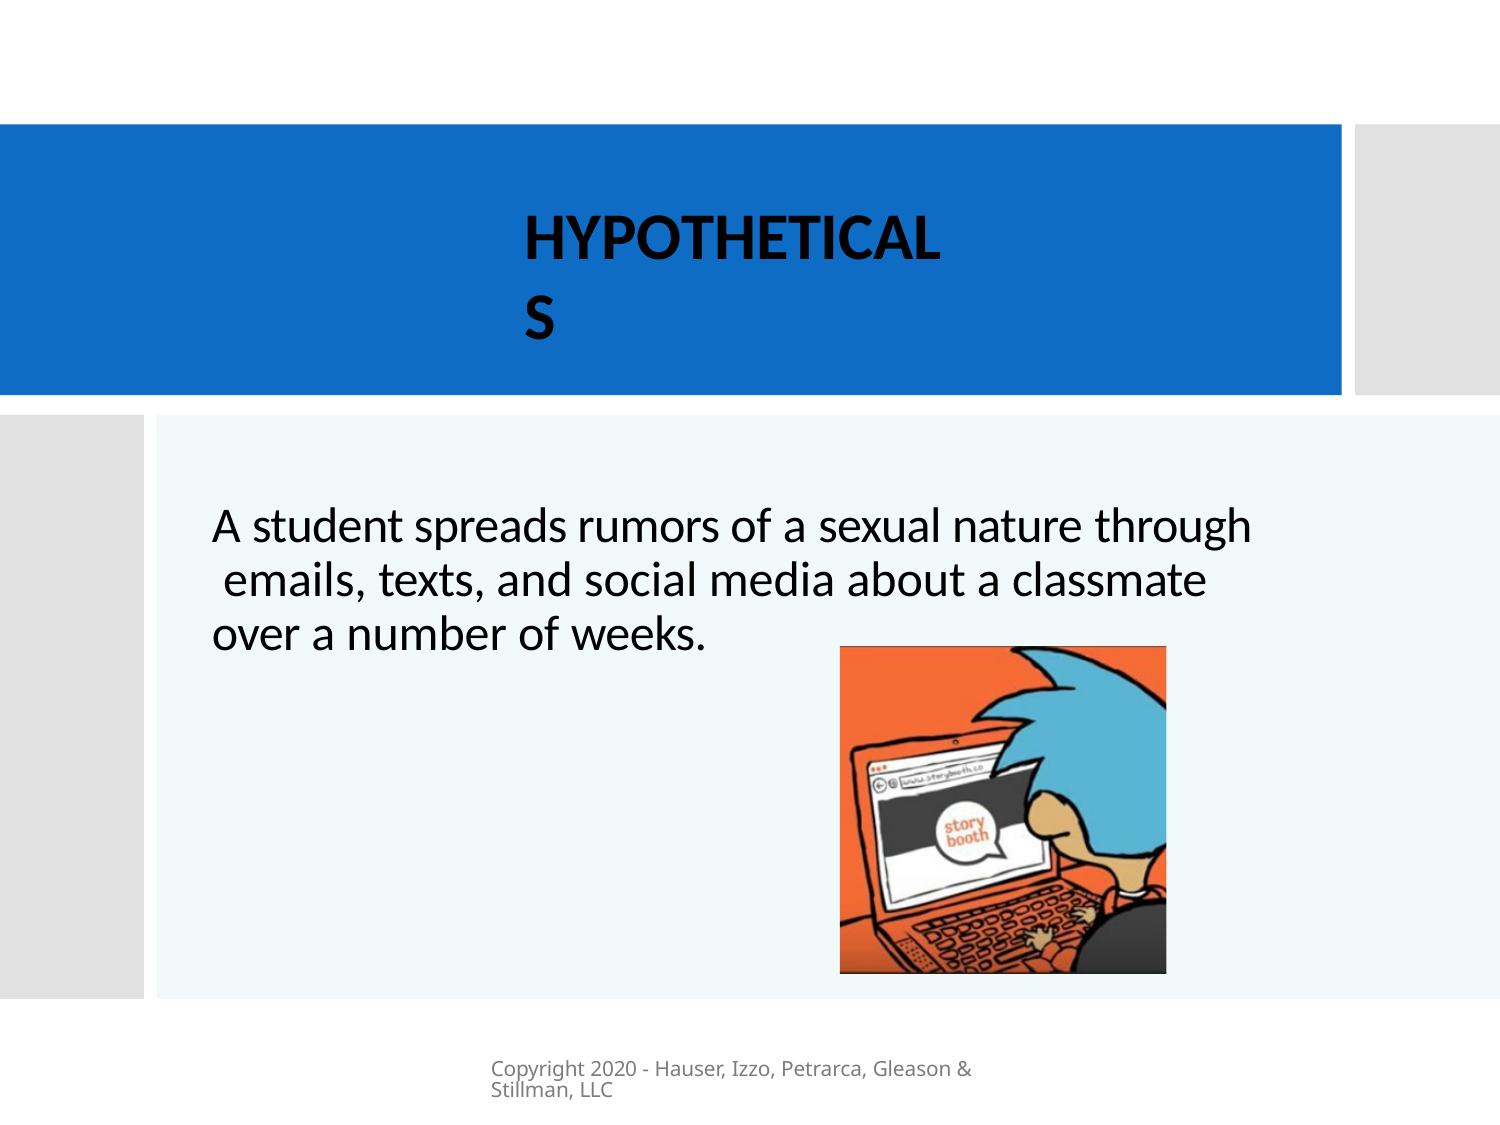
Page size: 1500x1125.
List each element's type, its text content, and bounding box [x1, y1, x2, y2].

text_box A student spreads rumors of a sexual nature through emails, texts, and social media about a classmate over a number of weeks. [209, 489, 1261, 661]
text_box HYPOTHETICALS [522, 190, 971, 353]
text_box [839, 646, 1167, 974]
text_box Copyright 2020 - Hauser, Izzo, Petrarca, Gleason & Stillman, LLC [488, 1058, 1039, 1102]
